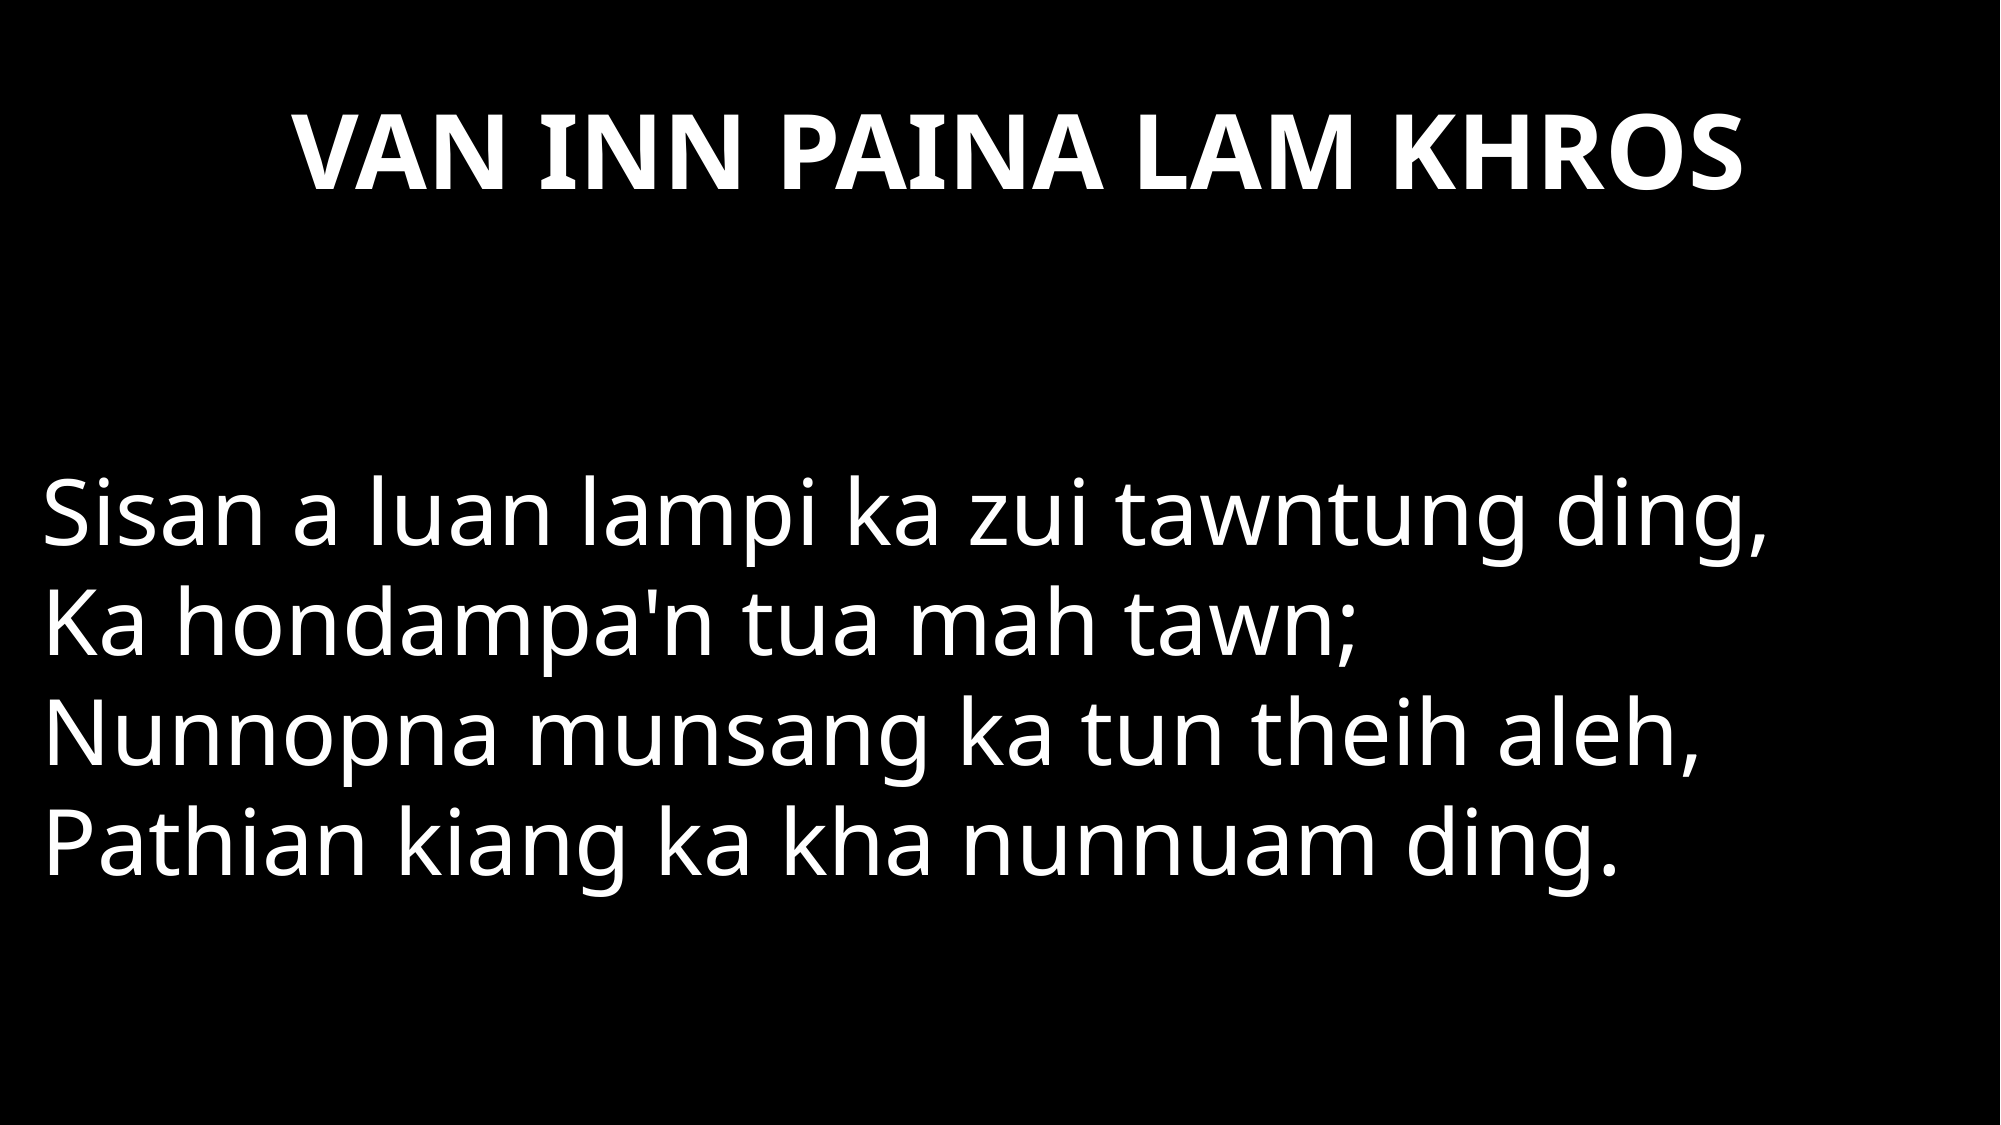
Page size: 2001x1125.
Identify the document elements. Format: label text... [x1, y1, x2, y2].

subtitle Sisan a luan lampi ka zui tawntung ding, Ka hondampa'n tua mah tawn; Nunnopna munsang ka tun theih aleh, Pathian kiang ka kha nunnuam ding. [24, 272, 1975, 1075]
text_box VAN INN PAINA LAM KHROS [63, 77, 1975, 218]
